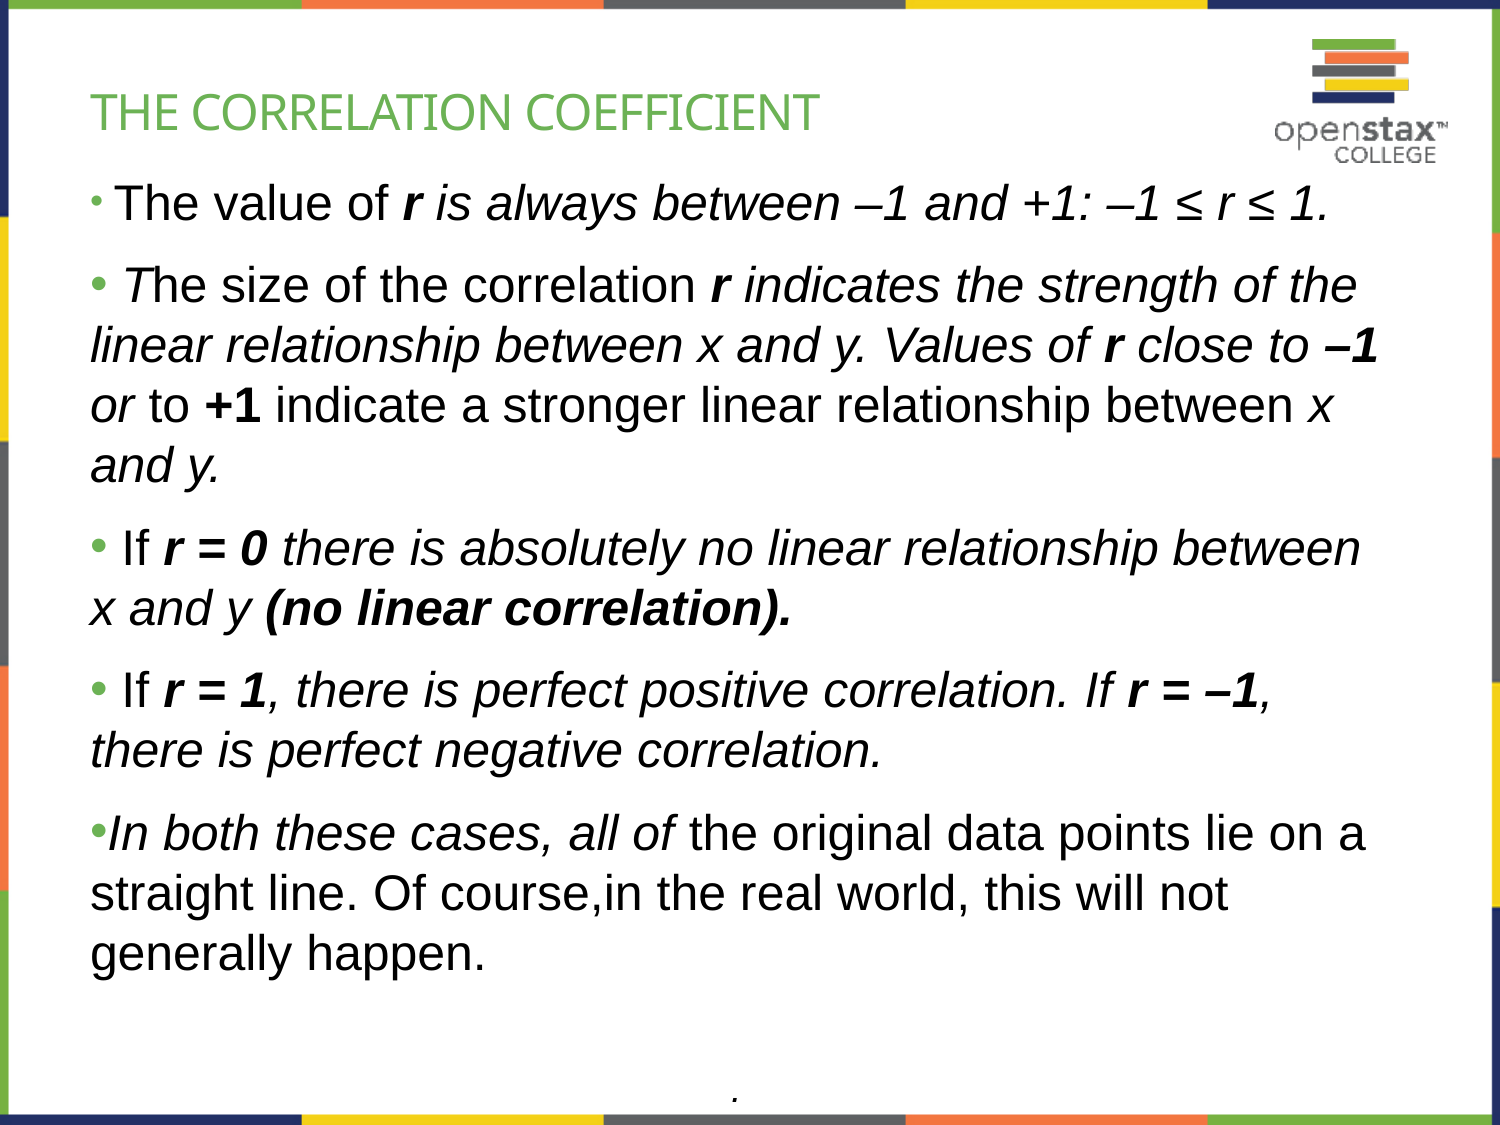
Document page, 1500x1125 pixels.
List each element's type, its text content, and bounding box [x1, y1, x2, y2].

picture [0, 0, 1500, 1125]
list The value of r is always between –1 and +1: –1 ≤ r ≤ 1. The size of the correlation r indicates the strength of the linear relationship between x and y. Values of r close to –1 or to +1 indicate a stronger linear relationship between x and y. If r = 0 there is absolutely no linear relationship between x and y (no linear correlation). If r = 1, there is perfect positive correlation. If r = –1, there is perfect negative correlation. In both these cases, all of the original data points lie on a straight line. Of course,in the real world, this will not generally happen. . [75, 162, 1398, 1125]
title The Correlation Coefficient [75, 39, 1274, 148]
